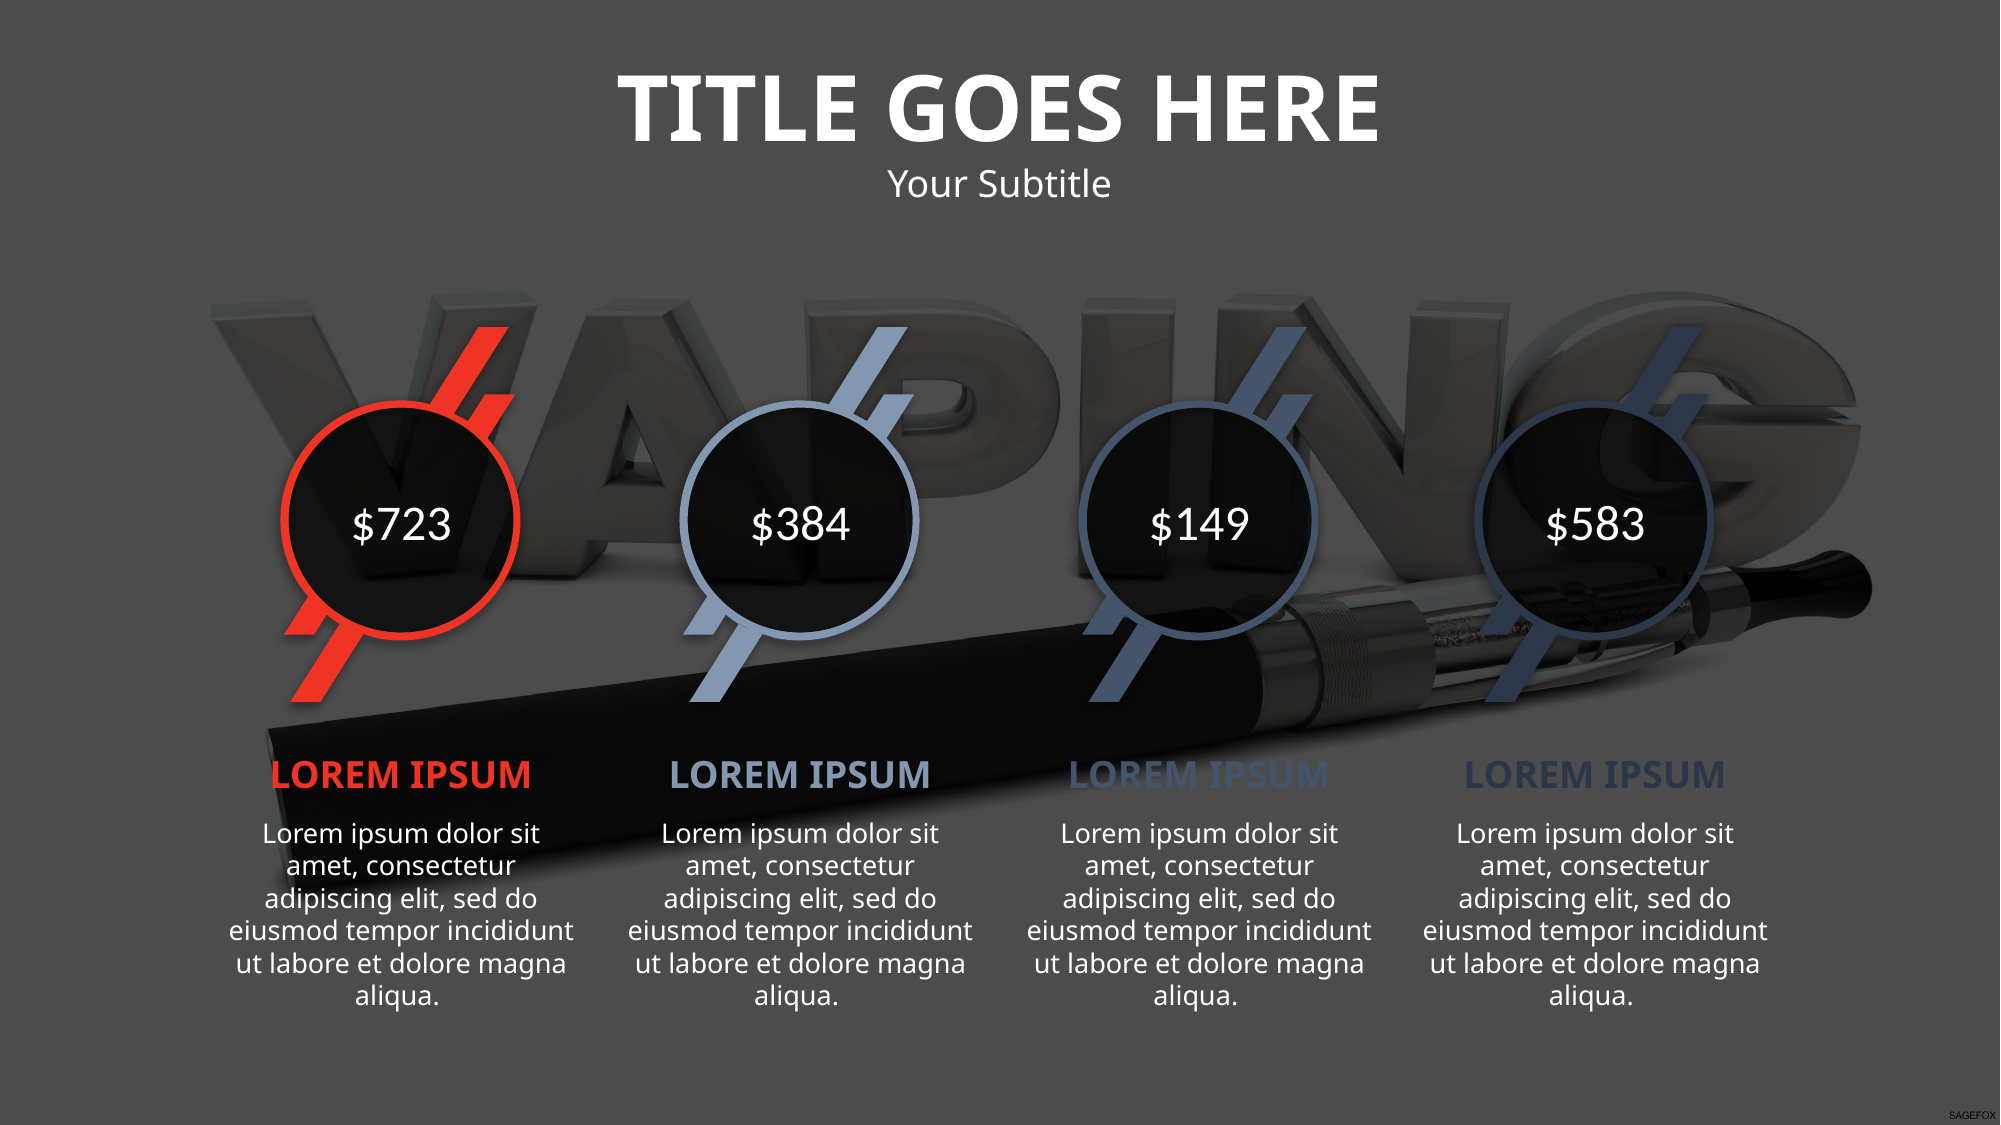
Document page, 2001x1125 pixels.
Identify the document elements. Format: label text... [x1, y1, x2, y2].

text_box [678, 326, 921, 704]
text_box $723 [293, 419, 506, 631]
text_box [1077, 326, 1320, 704]
text_box [279, 326, 522, 704]
text_box $384 [694, 419, 907, 631]
text_box $149 [1092, 419, 1304, 631]
text_box TITLE GOES HERE Your Subtitle [548, 42, 1452, 212]
text_box $583 [1487, 419, 1700, 631]
text_box LOREM IPSUM Lorem ipsum dolor sit amet, consectetur adipiscing elit, sed do eiusmod tempor incididunt ut labore et dolore magna aliqua. [1411, 746, 1779, 1017]
picture [0, 0, 2001, 1125]
text_box [1473, 326, 1716, 704]
text_box LOREM IPSUM Lorem ipsum dolor sit amet, consectetur adipiscing elit, sed do eiusmod tempor incididunt ut labore et dolore magna aliqua. [1015, 746, 1383, 1017]
text_box LOREM IPSUM Lorem ipsum dolor sit amet, consectetur adipiscing elit, sed do eiusmod tempor incididunt ut labore et dolore magna aliqua. [217, 746, 585, 1017]
text_box LOREM IPSUM Lorem ipsum dolor sit amet, consectetur adipiscing elit, sed do eiusmod tempor incididunt ut labore et dolore magna aliqua. [616, 746, 984, 1017]
